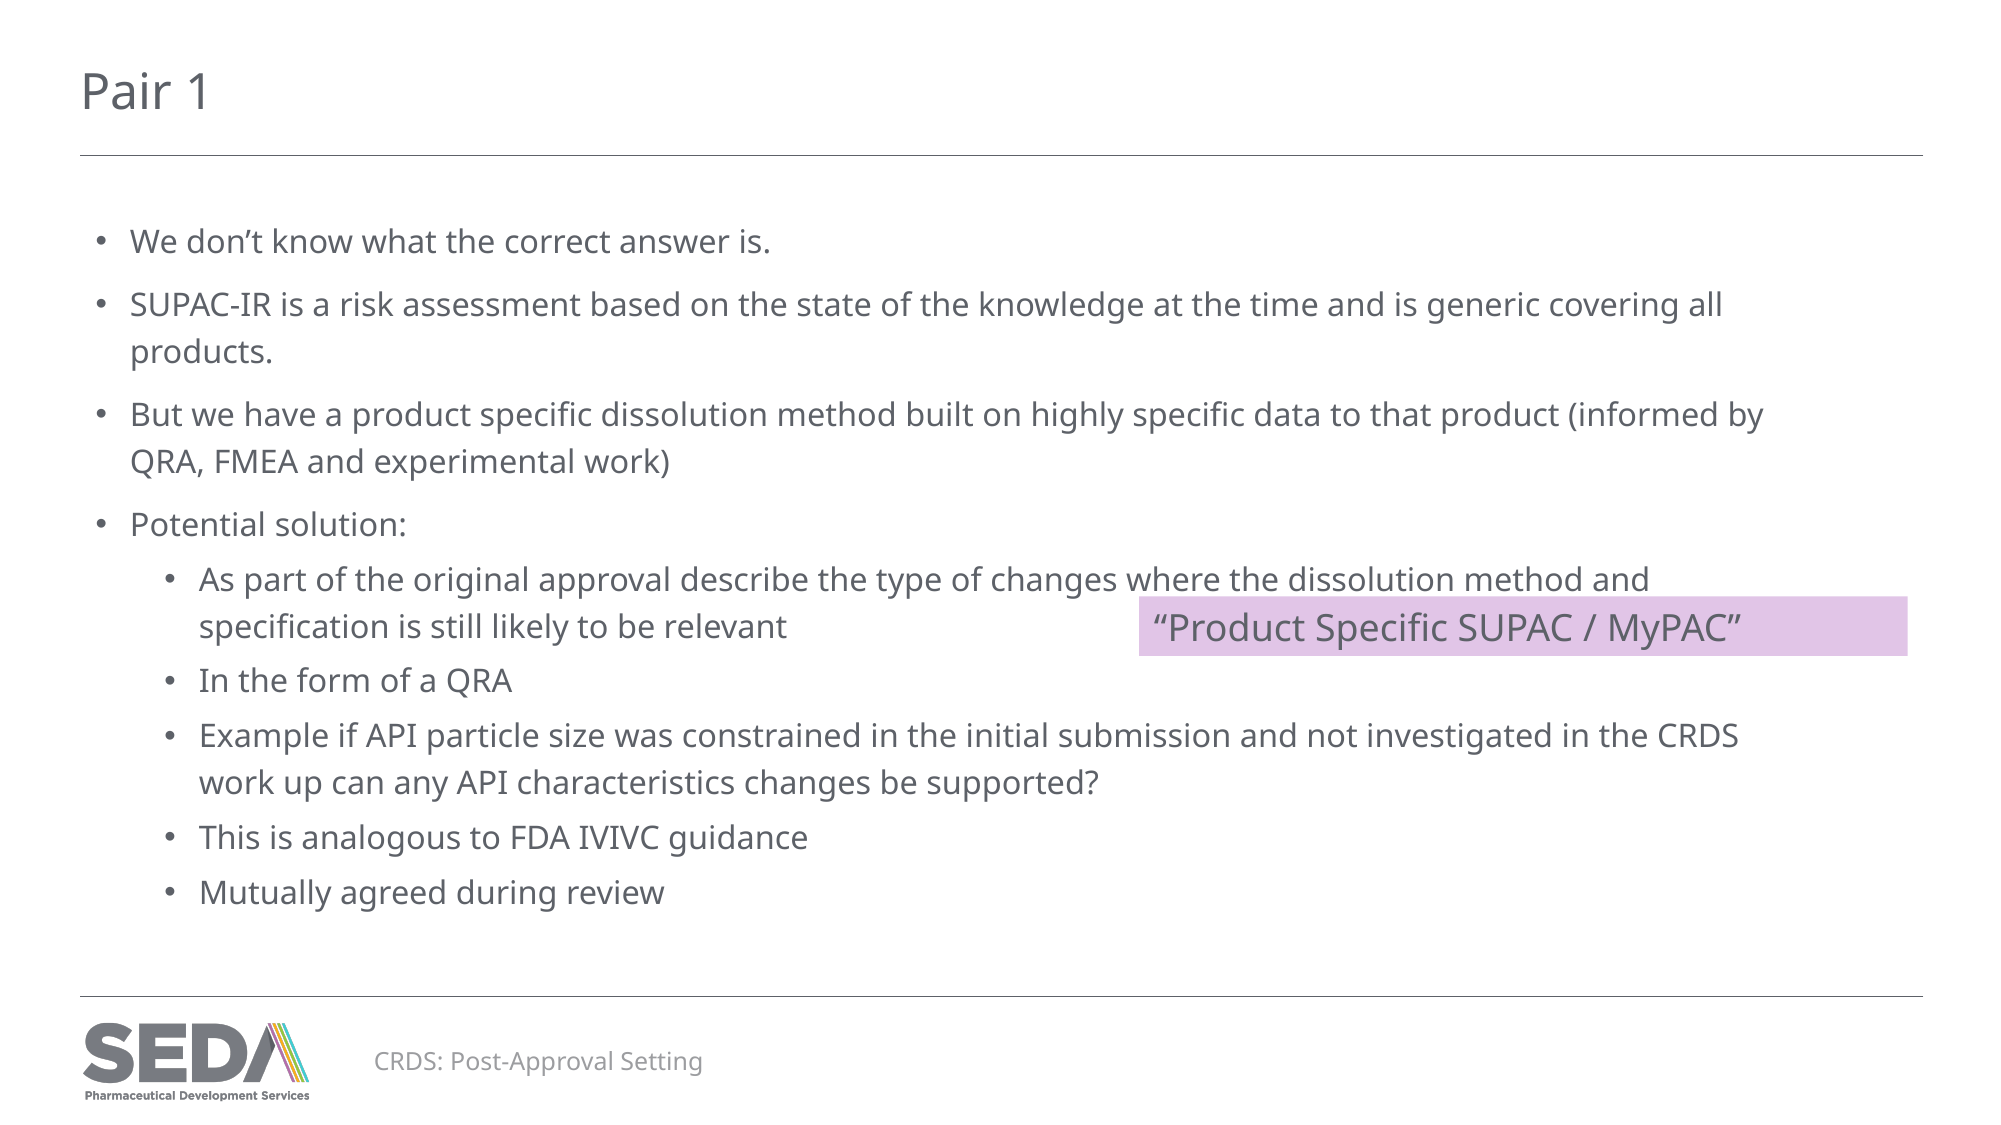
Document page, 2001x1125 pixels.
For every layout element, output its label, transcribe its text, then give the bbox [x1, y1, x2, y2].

picture [78, 1021, 314, 1103]
title Pair 1 [65, 48, 1791, 139]
text_box “Product Specific SUPAC / MyPAC” [1139, 596, 1908, 656]
footer CRDS: Post-Approval Setting [358, 1031, 1034, 1092]
list We don’t know what the correct answer is. SUPAC-IR is a risk assessment based on the state of the knowledge at the time and is generic covering all products. But we have a product specific dissolution method built on highly specific data to that product (informed by QRA, FMEA and experimental work) Potential solution: As part of the original approval describe the type of changes where the dissolution method and specification is still likely to be relevant In the form of a QRA Example if API particle size was constrained in the initial submission and not investigated in the CRDS work up can any API characteristics changes be supported? This is analogous to FDA IVIVC guidance Mutually agreed during review [80, 205, 1806, 920]
